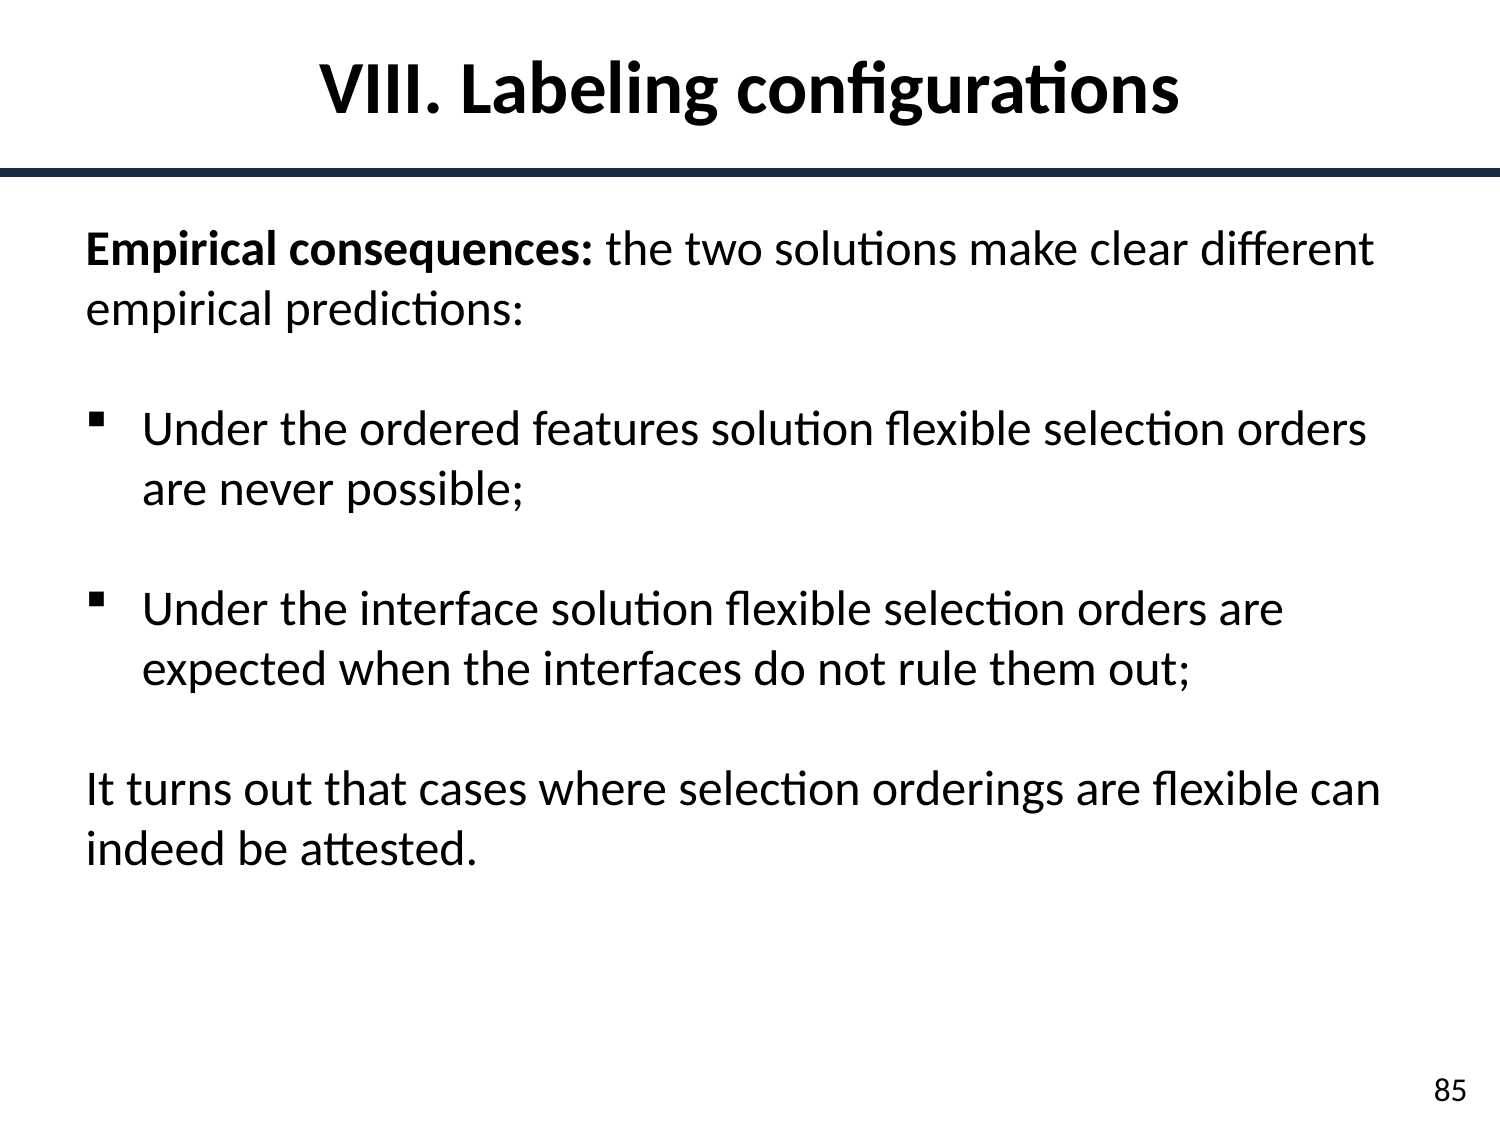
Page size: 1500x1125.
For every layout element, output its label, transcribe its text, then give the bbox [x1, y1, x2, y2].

slide_number 85 [1386, 1057, 1483, 1118]
text_box VIII. Labeling configurations [11, 30, 1489, 136]
text_box Empirical consequences: the two solutions make clear different empirical predictions: Under the ordered features solution flexible selection orders are never possible; Under the interface solution flexible selection orders are expected when the interfaces do not rule them out; It turns out that cases where selection orderings are flexible can indeed be attested. [70, 208, 1430, 883]
